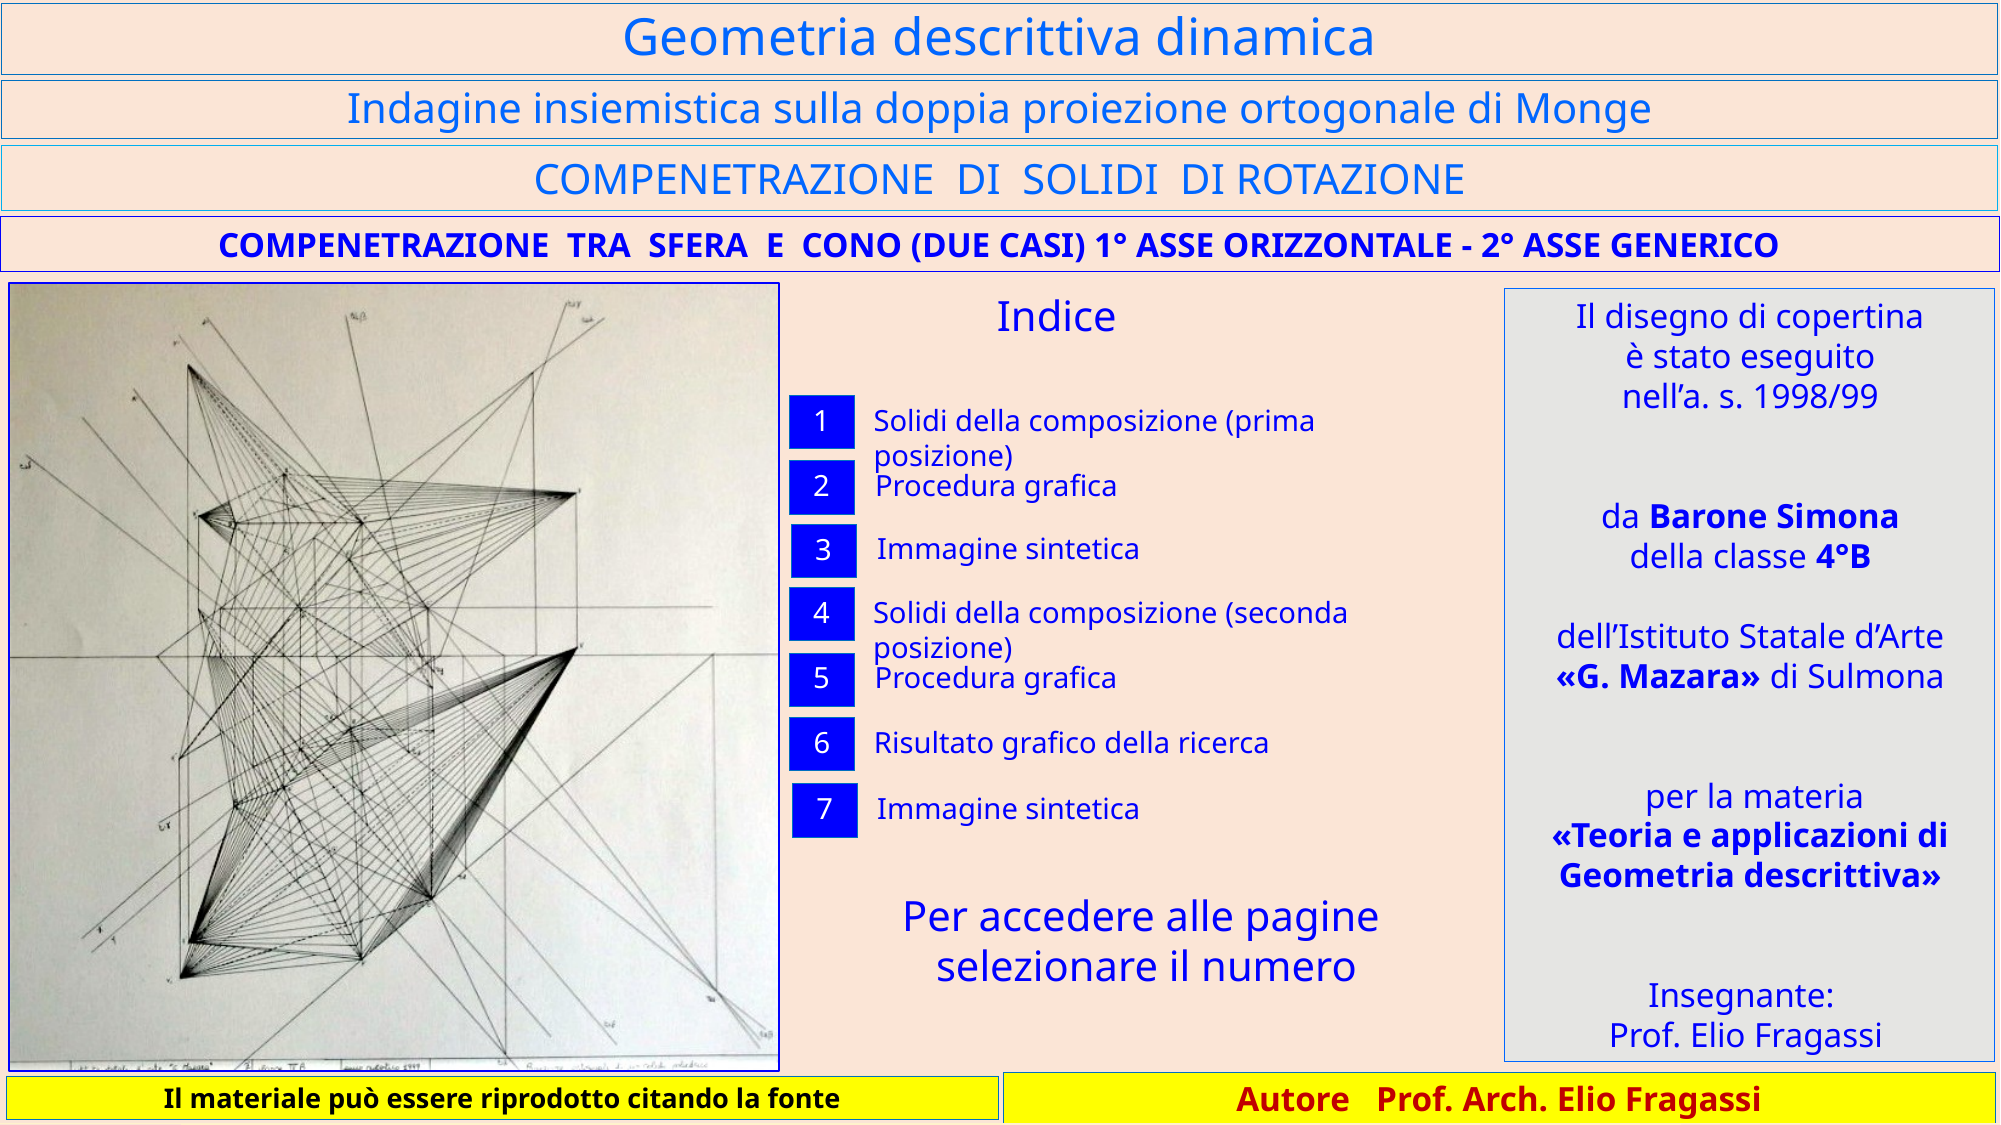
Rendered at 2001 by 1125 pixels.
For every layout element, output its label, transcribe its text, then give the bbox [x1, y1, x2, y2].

text_box Autore Prof. Arch. Elio Fragassi [1003, 1072, 1996, 1123]
text_box COMPENETRAZIONE DI SOLIDI DI ROTAZIONE [1, 145, 1998, 211]
text_box Immagine sintetica [862, 523, 1487, 573]
text_box Il disegno di copertina è stato eseguito nell’a. s. 1998/99 da Barone Simona della classe 4°B dell’Istituto Statale d’Arte «G. Mazara» di Sulmona per la materia «Teoria e applicazioni di Geometria descrittiva» Insegnante: Prof. Elio Fragassi [1503, 288, 1995, 1062]
text_box Il materiale può essere riprodotto citando la fonte [6, 1075, 999, 1120]
text_box COMPENETRAZIONE TRA SFERA E CONO (DUE CASI) 1° ASSE ORIZZONTALE - 2° ASSE GENERICO [0, 216, 2000, 272]
text_box Procedura grafica [859, 673, 1300, 702]
text_box Solidi della composizione (prima posizione) [858, 395, 1472, 480]
text_box Solidi della composizione (seconda posizione) [858, 587, 1509, 673]
text_box Risultato grafico della ricerca [859, 716, 1397, 767]
text_box Indice [780, 282, 1459, 347]
text_box 6 [788, 716, 855, 772]
text_box 3 [790, 523, 857, 578]
title Geometria descrittiva dinamica [1, 3, 1998, 75]
text_box Per accedere alle pagine selezionare il numero [789, 882, 1504, 997]
text_box 7 [791, 783, 858, 838]
text_box 4 [788, 586, 855, 641]
text_box 1 [788, 394, 855, 449]
text_box Procedura grafica [860, 460, 1487, 510]
text_box Immagine sintetica [862, 783, 1400, 833]
text_box Indagine insiemistica sulla doppia proiezione ortogonale di Monge [1, 80, 1998, 139]
text_box 2 [788, 460, 855, 515]
text_box 5 [788, 652, 855, 707]
picture [10, 283, 778, 1070]
